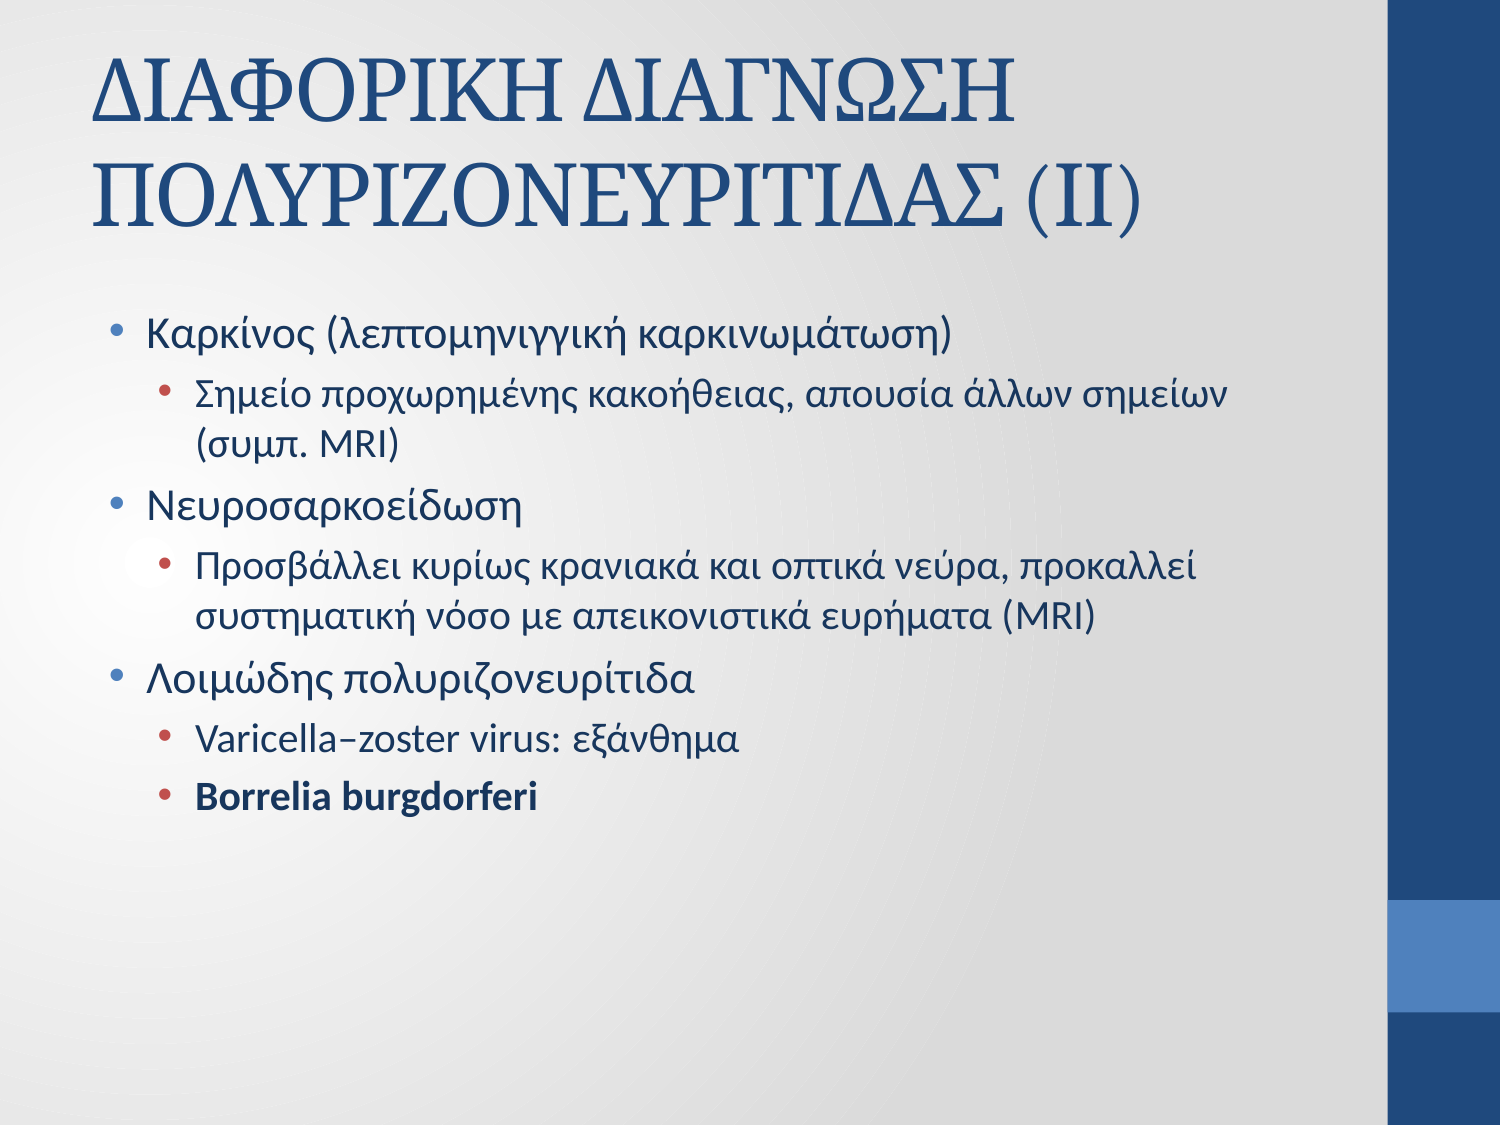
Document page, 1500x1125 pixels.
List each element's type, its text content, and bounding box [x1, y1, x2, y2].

title ΔΙΑΦΟΡΙΚΗ ΔΙΑΓΝΩΣΗ ΠΟΛΥΡΙΖΟΝΕΥΡΙΤΙΔΑΣ (ΙΙ) [75, 45, 1325, 233]
list Καρκίνος (λεπτομηνιγγική καρκινωμάτωση) Σημείο προχωρημένης κακοήθειας, απουσία άλλων σημείων (συμπ. MRI) Νευροσαρκοείδωση Προσβάλλει κυρίως κρανιακά και οπτικά νεύρα, προκαλλεί συστηματική νόσο με απεικονιστικά ευρήματα (MRI) Λοιμώδης πολυριζονευρίτιδα Varicella–zoster virus: εξάνθημα Borrelia burgdorferi [75, 294, 1325, 1083]
